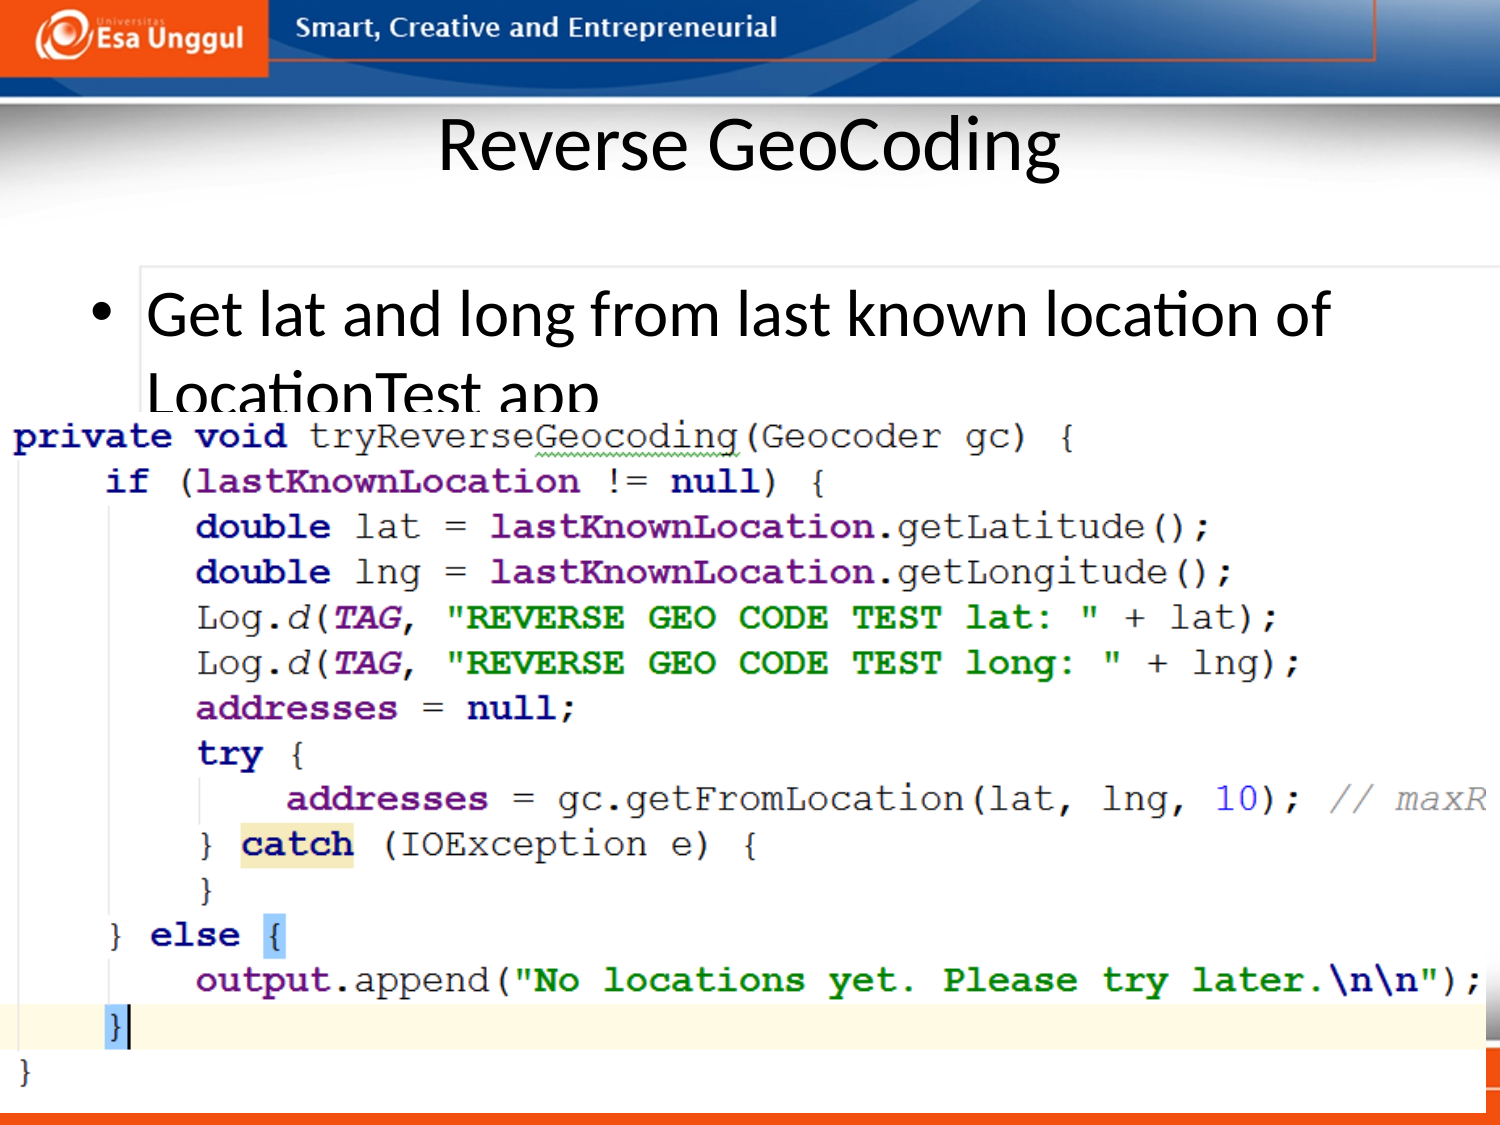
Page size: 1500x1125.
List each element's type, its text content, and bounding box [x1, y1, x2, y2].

list Get lat and long from last known location of LocationTest app Use Geocoder to get addresses [75, 262, 1425, 410]
picture [0, 0, 1500, 1125]
title Reverse GeoCoding [75, 45, 1425, 233]
